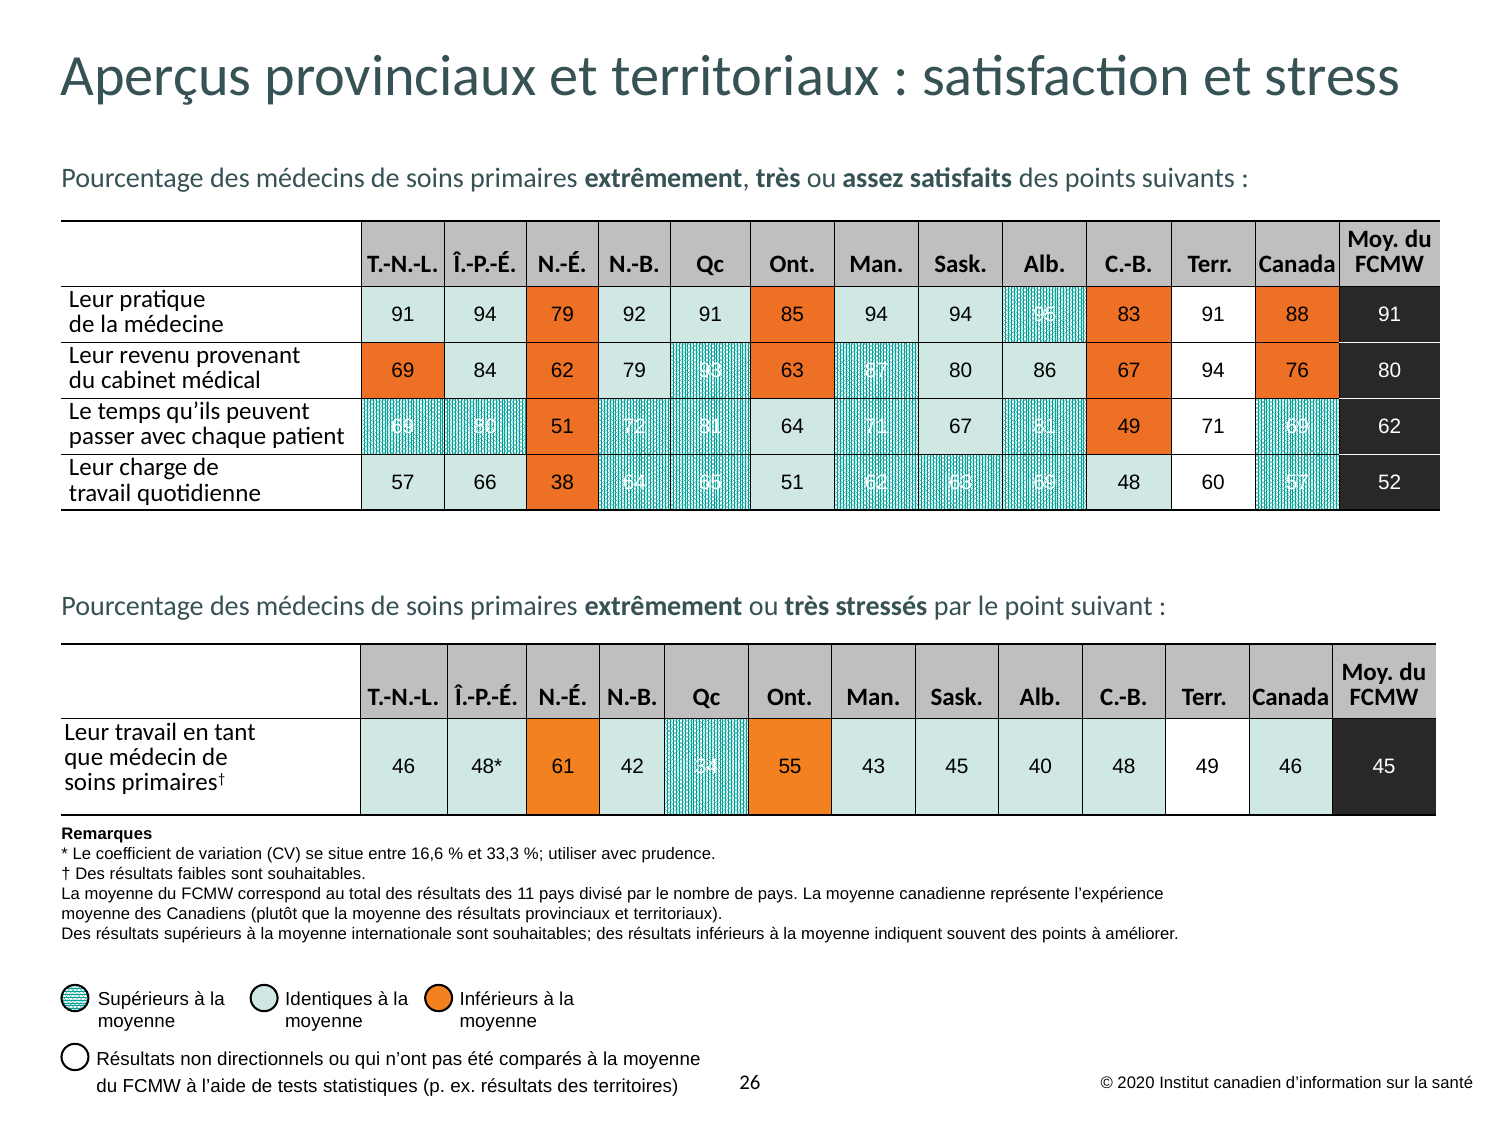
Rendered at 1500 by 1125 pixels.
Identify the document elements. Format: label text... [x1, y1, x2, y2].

table_cell 80 [919, 343, 1002, 398]
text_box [61, 978, 722, 1105]
table_cell 76 [1256, 343, 1339, 398]
table_cell 79 [527, 287, 598, 342]
table_cell 46 [361, 719, 447, 814]
table_header N.-B. [599, 222, 670, 286]
table_cell 93 [671, 343, 750, 398]
table_header [61, 222, 361, 286]
table_cell 69 [362, 343, 444, 398]
table_cell 67 [919, 399, 1002, 454]
table_cell 48 [1083, 719, 1165, 814]
table_header Sask. [919, 222, 1002, 286]
table_cell 67 [1087, 343, 1171, 398]
table_cell 94 [445, 287, 526, 342]
table_header C.-B. [1083, 645, 1165, 718]
table_cell 91 [671, 287, 750, 342]
table_cell 79 [599, 343, 670, 398]
table_header N.-É. [527, 645, 599, 718]
table_cell 57 [362, 455, 444, 509]
table_cell 60 [1172, 455, 1255, 509]
table_header Man. [832, 645, 915, 718]
text_box Remarques * Le coefficient de variation (CV) se situe entre 16,6 % et 33,3 %; utiliser avec prudence. † Des résultats faibles sont souhaitables. La moyenne du FCMW correspond au total des résultats des 11 pays divisé par le nombre de pays. La moyenne canadienne représente l’expérience moyenne des Canadiens (plutôt que la moyenne des résultats provinciaux et territoriaux). Des résultats supérieurs à la moyenne internationale sont souhaitables; des résultats inférieurs à la moyenne indiquent souvent des points à améliorer. [61, 816, 1238, 943]
table_header Canada [1250, 645, 1332, 718]
table_cell 51 [527, 399, 598, 454]
table_cell 91 [1340, 287, 1440, 342]
table_cell 62 [835, 455, 918, 509]
table_cell 51 [751, 455, 834, 509]
table_cell 63 [919, 455, 1002, 509]
table_cell 48 [1087, 455, 1171, 509]
table_cell 48* [448, 719, 526, 814]
table_cell 49 [1166, 719, 1249, 814]
table_cell 72 [599, 399, 670, 454]
table_cell 52 [1340, 455, 1440, 509]
text_box Pourcentage des médecins de soins primaires extrêmement ou très stressés par le point suivant : [61, 579, 1418, 643]
table_cell 49 [1087, 399, 1171, 454]
table_cell 80 [1340, 343, 1440, 398]
table_cell 95 [1003, 287, 1086, 342]
table_header N.-B. [600, 645, 664, 718]
table_cell 94 [1172, 343, 1255, 398]
table_cell 91 [362, 287, 444, 342]
table_cell 83 [1087, 287, 1171, 342]
table_header Moy. du FCMW [1340, 222, 1440, 286]
table_cell 45 [916, 719, 998, 814]
table_cell 63 [751, 343, 834, 398]
table_cell 42 [600, 719, 664, 814]
table_cell Leur pratique de la médecine [61, 287, 361, 342]
table_cell 81 [1003, 399, 1086, 454]
table_header Î.-P.-É. [445, 222, 526, 286]
table_cell 92 [599, 287, 670, 342]
table_cell 38 [527, 455, 598, 509]
table_cell 62 [527, 343, 598, 398]
table_cell Leur charge de travail quotidienne [61, 455, 361, 509]
table_cell 84 [445, 343, 526, 398]
table_cell Leur revenu provenant du cabinet médical [61, 343, 361, 398]
table_cell 55 [749, 719, 831, 814]
title Aperçus provinciaux et territoriaux : satisfaction et stress [60, 45, 1411, 136]
table_header [61, 645, 360, 718]
table_header Qc [671, 222, 750, 286]
table_header Canada [1256, 222, 1339, 286]
table_cell 81 [671, 399, 750, 454]
table_header Terr. [1172, 222, 1255, 286]
table_cell 86 [1003, 343, 1086, 398]
table_header Alb. [999, 645, 1082, 718]
table_header Ont. [751, 222, 834, 286]
table_header Terr. [1166, 645, 1249, 718]
table_cell 88 [1256, 287, 1339, 342]
table_cell 66 [445, 455, 526, 509]
table_cell 61 [527, 719, 599, 814]
table_header Qc [665, 645, 748, 718]
table_cell 40 [999, 719, 1082, 814]
table_cell 94 [835, 287, 918, 342]
table_header Moy. du FCMW [1333, 645, 1436, 718]
table_cell 69 [362, 399, 444, 454]
table_cell 57 [1256, 455, 1339, 509]
table_header T.-N.-L. [361, 645, 447, 718]
table_cell Le temps qu’ils peuvent passer avec chaque patient [61, 399, 361, 454]
table_cell 45 [1333, 719, 1436, 814]
table_cell Leur travail en tant que médecin de soins primaires† [61, 719, 360, 814]
table_cell 85 [751, 287, 834, 342]
table_cell 71 [1172, 399, 1255, 454]
table_header Ont. [749, 645, 831, 718]
table_cell 62 [1340, 399, 1440, 454]
table_cell 94 [919, 287, 1002, 342]
table_cell 46 [1250, 719, 1332, 814]
table_cell 64 [599, 455, 670, 509]
table_cell 69 [1256, 399, 1339, 454]
table_cell 80 [445, 399, 526, 454]
table_header Î.-P.-É. [448, 645, 526, 718]
table_header Man. [835, 222, 918, 286]
text_box © 2020 Institut canadien d’information sur la santé [1057, 1064, 1489, 1100]
table_cell 34 [665, 719, 748, 814]
table_header N.-É. [527, 222, 598, 286]
table_header T.-N.-L. [362, 222, 444, 286]
table_cell 65 [671, 455, 750, 509]
table_header Sask. [916, 645, 998, 718]
table_cell 43 [832, 719, 915, 814]
table_cell 69 [1003, 455, 1086, 509]
table_cell 71 [835, 399, 918, 454]
table_cell 64 [751, 399, 834, 454]
table_header Alb. [1003, 222, 1086, 286]
table_header C.-B. [1087, 222, 1171, 286]
table_cell 87 [835, 343, 918, 398]
table_cell 91 [1172, 287, 1255, 342]
text_box Pourcentage des médecins de soins primaires extrêmement, très ou assez satisfaits des points suivants : [61, 145, 1441, 214]
